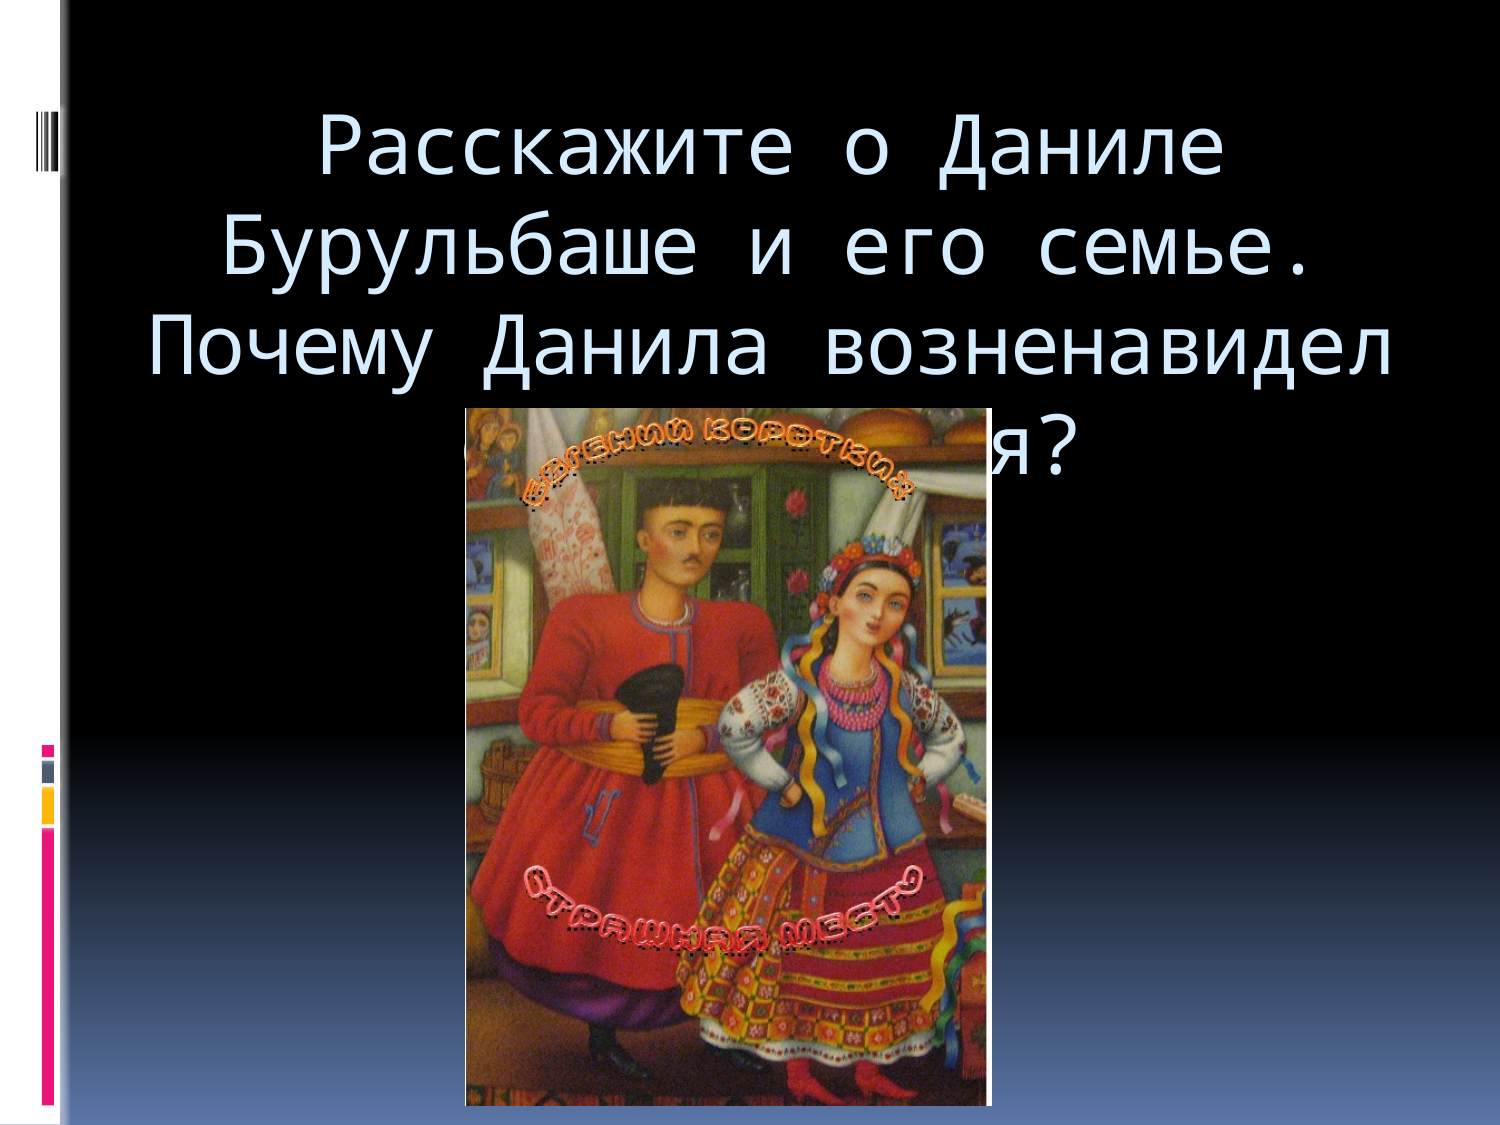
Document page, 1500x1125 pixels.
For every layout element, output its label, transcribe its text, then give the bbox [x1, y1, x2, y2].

title Расскажите о Даниле Бурульбаше и его семье. Почему Данила возненавидел своего тестя? [76, 83, 1465, 234]
picture [465, 408, 993, 1106]
